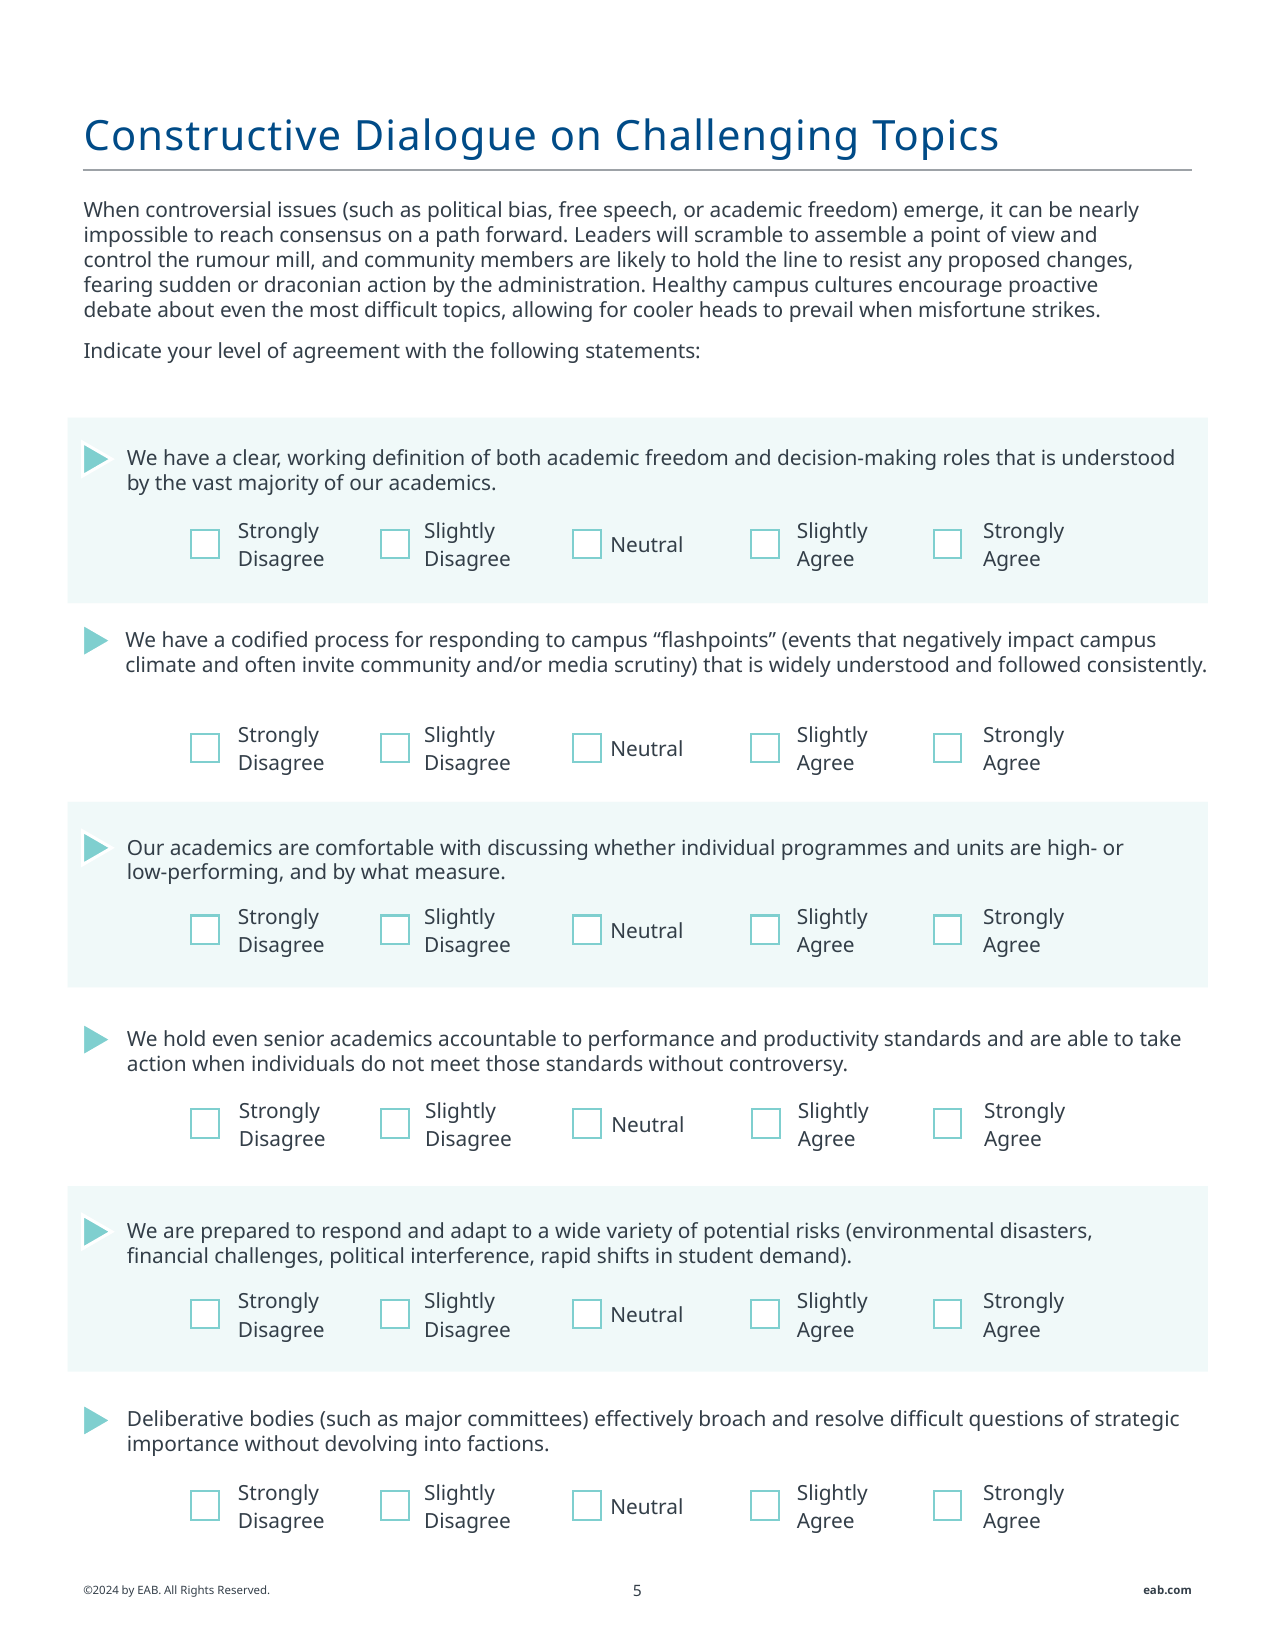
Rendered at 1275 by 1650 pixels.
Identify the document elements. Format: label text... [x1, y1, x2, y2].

text_box [572, 1490, 602, 1521]
text_box [933, 529, 962, 559]
text_box [933, 1299, 962, 1329]
text_box [190, 1108, 220, 1139]
text_box [81, 622, 114, 660]
text_box [750, 733, 780, 763]
table_header Strongly Disagree [223, 508, 409, 581]
table_header Slightly Disagree [409, 1279, 595, 1351]
text_box [750, 529, 780, 559]
table_header Strongly Disagree [223, 1470, 409, 1542]
table_header Slightly Agree [782, 712, 968, 785]
table_header Strongly Disagree [223, 712, 409, 785]
text_box We have a clear, working definition of both academic freedom and decision-making roles that is understood by the vast majority of our academics. [126, 444, 1186, 495]
table_header Neutral [595, 1470, 782, 1542]
table_header Slightly Disagree [409, 712, 595, 785]
text_box [751, 1108, 781, 1139]
table_header Neutral [597, 1088, 783, 1160]
table_header Neutral [595, 894, 782, 966]
title Constructive Dialogue on Challenging Topics [83, 114, 1192, 160]
text_box [67, 801, 1209, 988]
table_header Slightly Agree [783, 1088, 969, 1160]
table_header Strongly Disagree [223, 894, 409, 966]
table_header Strongly Agree [969, 1088, 1155, 1160]
text_box [933, 1490, 962, 1521]
text_box [81, 1020, 114, 1059]
table_header Neutral [595, 712, 782, 785]
text_box [67, 1185, 1209, 1373]
text_box [933, 1108, 962, 1139]
text_box When controversial issues (such as political bias, free speech, or academic freedom) emerge, it can be nearly impossible to reach consensus on a path forward. Leaders will scramble to assemble a point of view and control the rumour mill, and community members are likely to hold the line to resist any proposed changes, fearing sudden or draconian action by the administration. Healthy campus cultures encourage proactive debate about even the most difficult topics, allowing for cooler heads to prevail when misfortune strikes. Indicate your level of agreement with the following statements: [83, 196, 1169, 363]
table_header Slightly Agree [782, 1279, 968, 1351]
text_box [380, 1299, 410, 1329]
text_box [81, 440, 114, 478]
text_box [572, 733, 602, 763]
text_box Our academics are comfortable with discussing whether individual programmes and units are high- or low-performing, and by what measure. [126, 834, 1140, 885]
text_box [190, 1490, 220, 1521]
table_header Strongly Agree [968, 508, 1154, 581]
text_box [572, 1299, 602, 1329]
text_box [380, 733, 410, 763]
text_box [750, 914, 780, 945]
text_box [572, 1108, 602, 1139]
table_header Slightly Disagree [410, 1088, 597, 1160]
text_box [81, 1401, 114, 1440]
text_box [380, 1490, 410, 1521]
text_box [81, 1213, 114, 1251]
text_box [750, 1490, 780, 1521]
table_header Strongly Agree [968, 894, 1154, 966]
table_header Strongly Agree [968, 1470, 1154, 1542]
text_box [67, 417, 1209, 604]
text_box We are prepared to respond and adapt to a wide variety of potential risks (environmental disasters, financial challenges, political interference, rapid shifts in student demand). [126, 1217, 1155, 1268]
text_box [380, 1108, 410, 1139]
table_header Slightly Disagree [409, 894, 595, 966]
table_header Slightly Agree [782, 894, 968, 966]
text_box We have a codified process for responding to campus “flashpoints” (events that negatively impact campus climate and often invite community and/or media scrutiny) that is widely understood and followed consistently. [125, 626, 1208, 677]
table_header Slightly Disagree [409, 1470, 595, 1542]
table_header Strongly Agree [968, 712, 1154, 785]
table_header Slightly Disagree [409, 508, 595, 581]
text_box We hold even senior academics accountable to performance and productivity standards and are able to take action when individuals do not meet those standards without controversy. [126, 1025, 1186, 1076]
table_header Strongly Disagree [223, 1279, 409, 1351]
text_box [190, 1299, 220, 1329]
text_box [750, 1299, 780, 1329]
text_box [81, 829, 114, 867]
text_box [380, 529, 410, 559]
text_box Deliberative bodies (such as major committees) effectively broach and resolve difficult questions of strategic importance without devolving into factions. [126, 1406, 1186, 1457]
table_header Strongly Agree [968, 1279, 1154, 1351]
table_header Slightly Agree [782, 508, 968, 581]
text_box [380, 914, 410, 945]
text_box [933, 914, 962, 945]
text_box [190, 914, 220, 945]
table_header Strongly Disagree [224, 1088, 410, 1160]
text_box [572, 529, 602, 559]
table_header Neutral [595, 508, 782, 581]
text_box [933, 733, 962, 763]
table_header Neutral [595, 1279, 782, 1351]
text_box [572, 914, 602, 945]
table_header Slightly Agree [782, 1470, 968, 1542]
text_box [190, 529, 220, 559]
text_box [190, 733, 220, 763]
